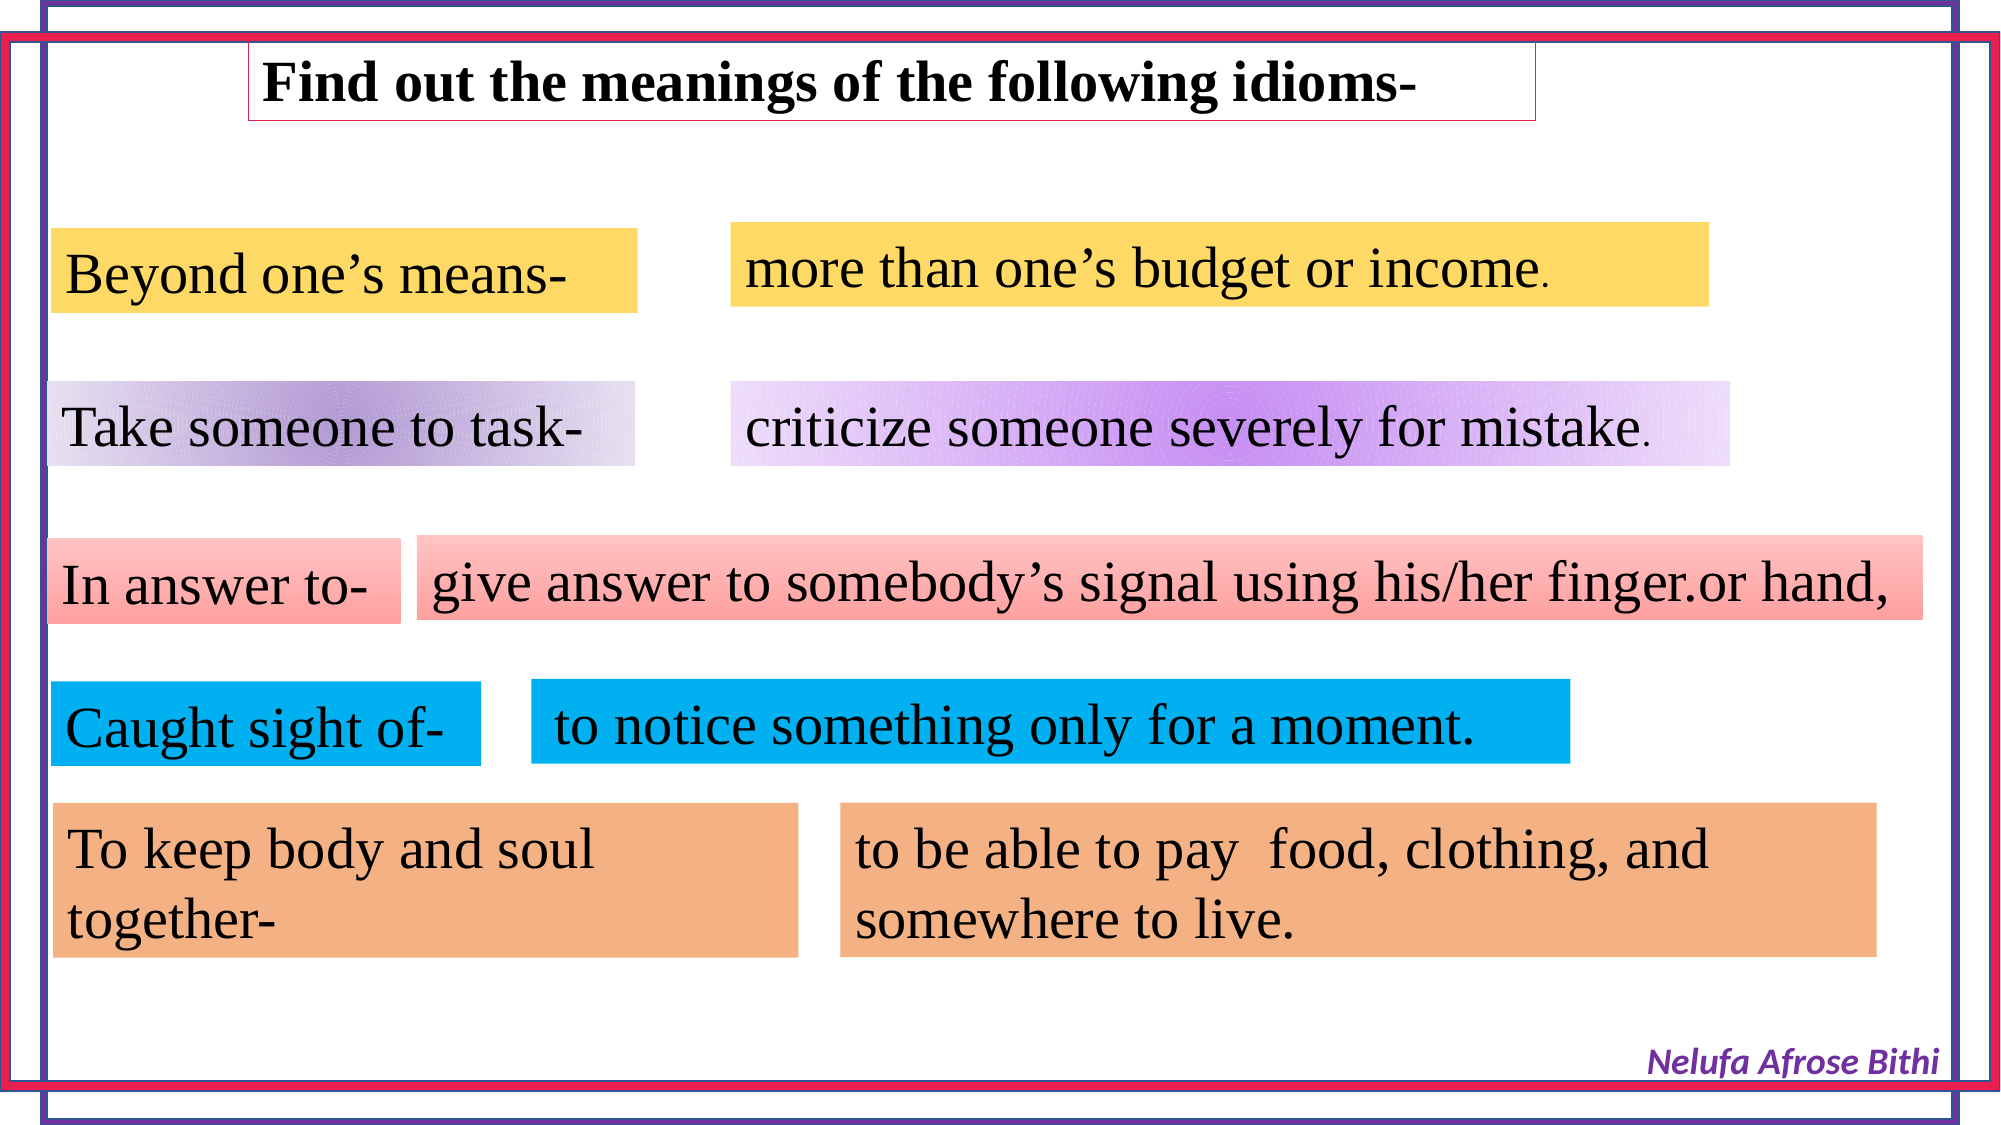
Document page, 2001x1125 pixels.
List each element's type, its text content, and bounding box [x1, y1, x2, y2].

text_box to be able to pay food, clothing, and somewhere to live. [840, 802, 1877, 958]
text_box Beyond one’s means- [51, 228, 638, 313]
text_box In answer to- [47, 538, 401, 624]
text_box give answer to somebody’s signal using his/her finger.or hand, [416, 535, 1923, 620]
text_box Find out the meanings of the following idioms- [248, 35, 1536, 121]
text_box criticize someone severely for mistake. [730, 381, 1731, 466]
text_box To keep body and soul together- [53, 802, 799, 958]
text_box more than one’s budget or income. [730, 222, 1709, 307]
text_box Caught sight of- [51, 681, 482, 766]
text_box Take someone to task- [47, 381, 636, 466]
text_box to notice something only for a moment. [531, 678, 1571, 764]
